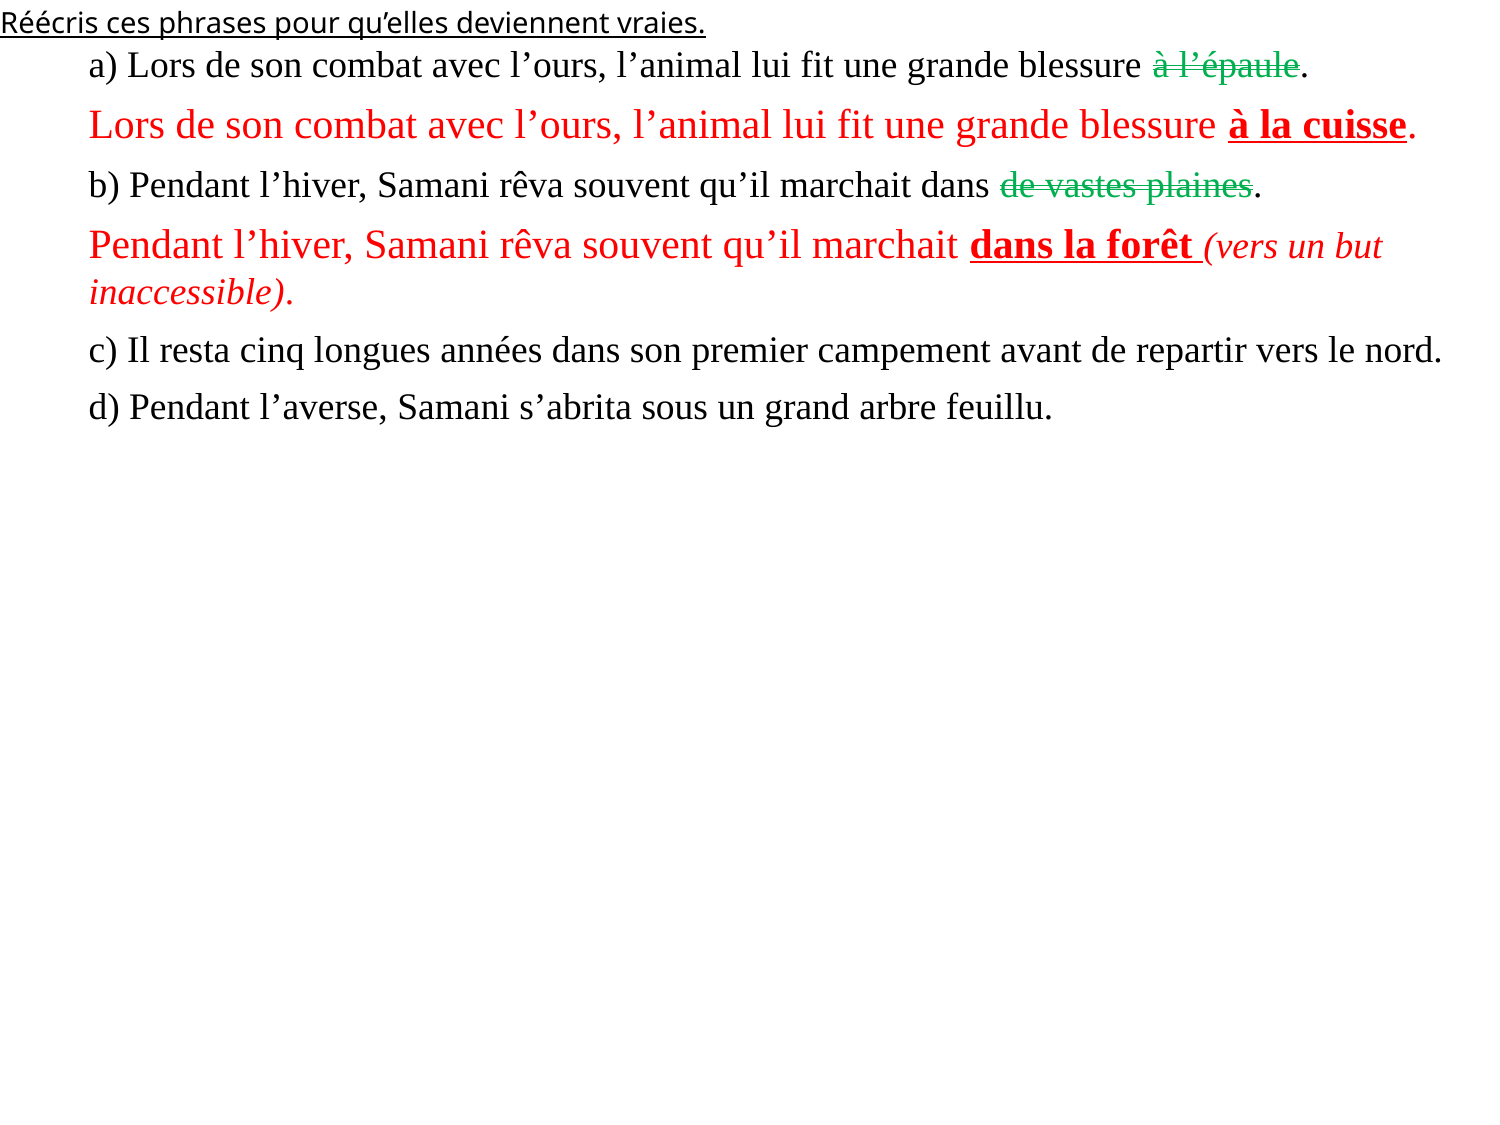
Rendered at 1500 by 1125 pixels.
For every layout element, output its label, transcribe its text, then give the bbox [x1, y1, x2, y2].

text_box Réécris ces phrases pour qu’elles deviennent vraies. a) Lors de son combat avec l’ours, l’animal lui fit une grande blessure à l’épaule. Lors de son combat avec l’ours, l’animal lui fit une grande blessure à la cuisse. b) Pendant l’hiver, Samani rêva souvent qu’il marchait dans de vastes plaines. Pendant l’hiver, Samani rêva souvent qu’il marchait dans la forêt (vers un but inaccessible). c) Il resta cinq longues années dans son premier campement avant de repartir vers le nord. d) Pendant l’averse, Samani s’abrita sous un grand arbre feuillu. [0, 4, 1500, 428]
